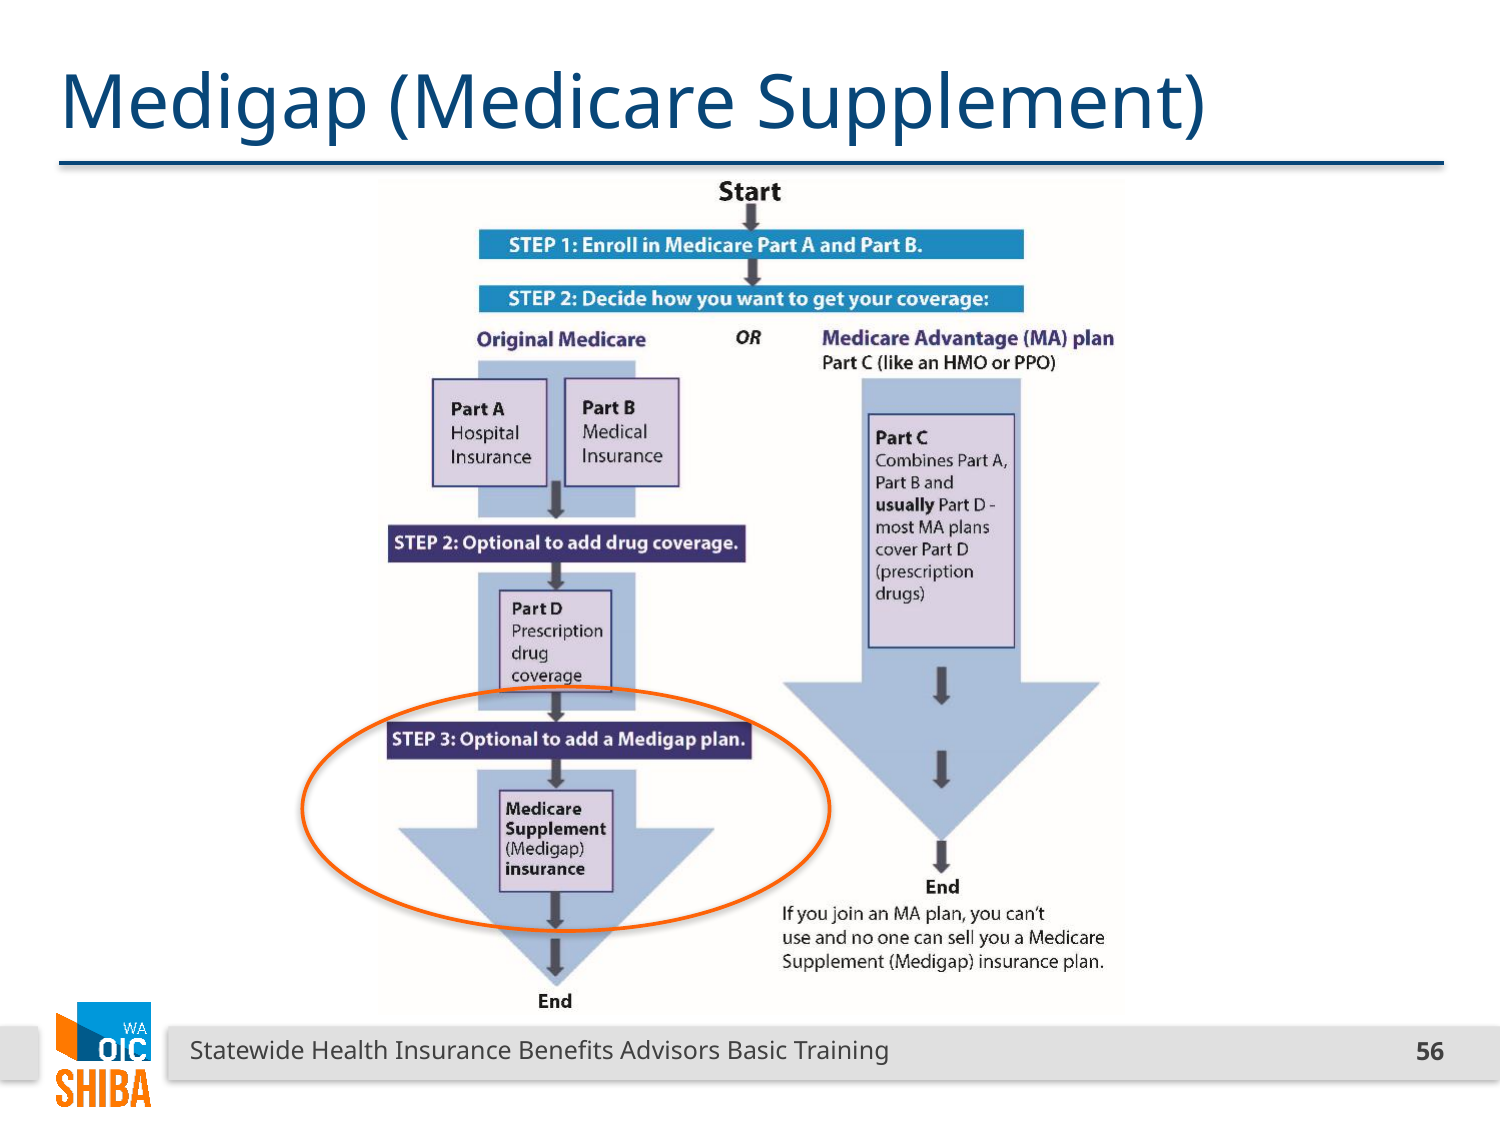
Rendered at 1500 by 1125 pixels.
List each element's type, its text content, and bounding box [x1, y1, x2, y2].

slide_number 56 [1339, 1035, 1445, 1069]
footer Statewide Health Insurance Benefits Advisors Basic Training [190, 1033, 1224, 1067]
picture [56, 1002, 151, 1107]
title Medigap (Medicare Supplement) [59, 53, 1445, 164]
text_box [302, 179, 1125, 1015]
